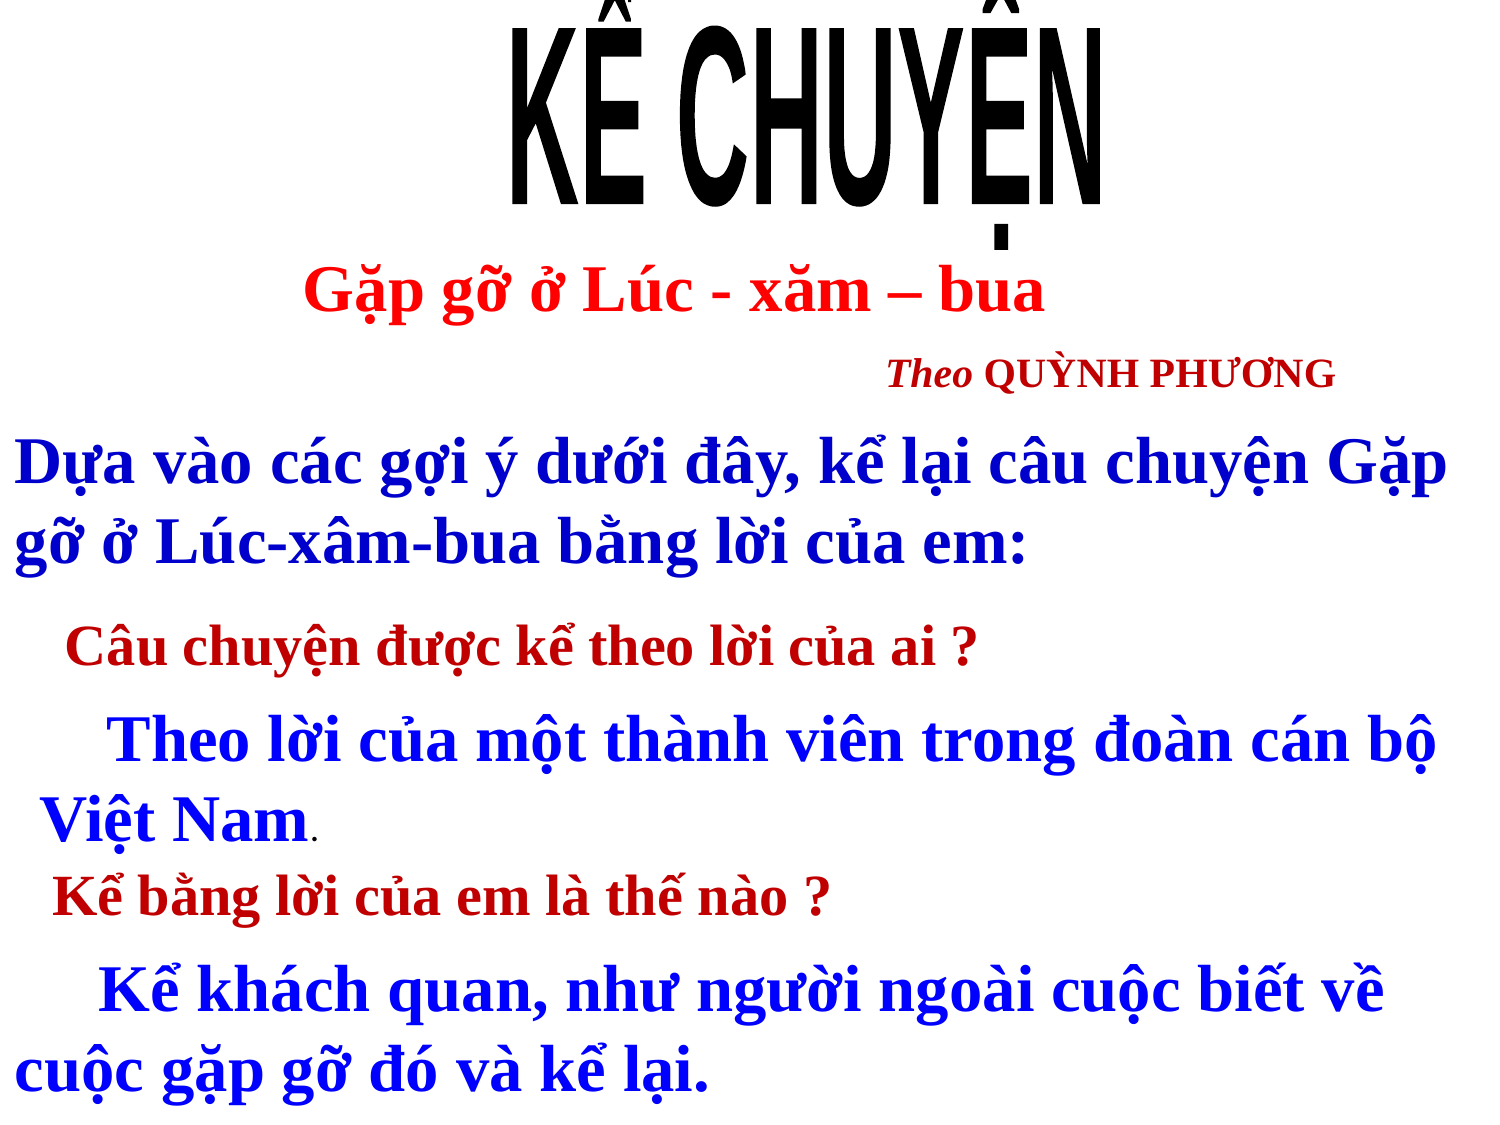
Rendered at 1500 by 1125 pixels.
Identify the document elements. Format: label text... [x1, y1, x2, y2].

text_box Câu chuyện được kể theo lời của ai ? [49, 600, 1475, 685]
text_box Gặp gỡ ở Lúc - xăm – bua Theo QUỲNH PHƯƠNG [0, 237, 1425, 403]
text_box Dựa vào các gợi ý dưới đây, kể lại câu chuyện Gặp gỡ ở Lúc-xâm-bua bằng lời của em: [0, 409, 1475, 584]
text_box Kể khách quan, như người ngoài cuộc biết về cuộc gặp gỡ đó và kể lại. [0, 937, 1500, 1113]
text_box Theo lời của một thành viên trong đoàn cán bộ Việt Nam. [24, 687, 1463, 863]
text_box Kể bằng lời của em là thế nào ? [37, 849, 1038, 935]
